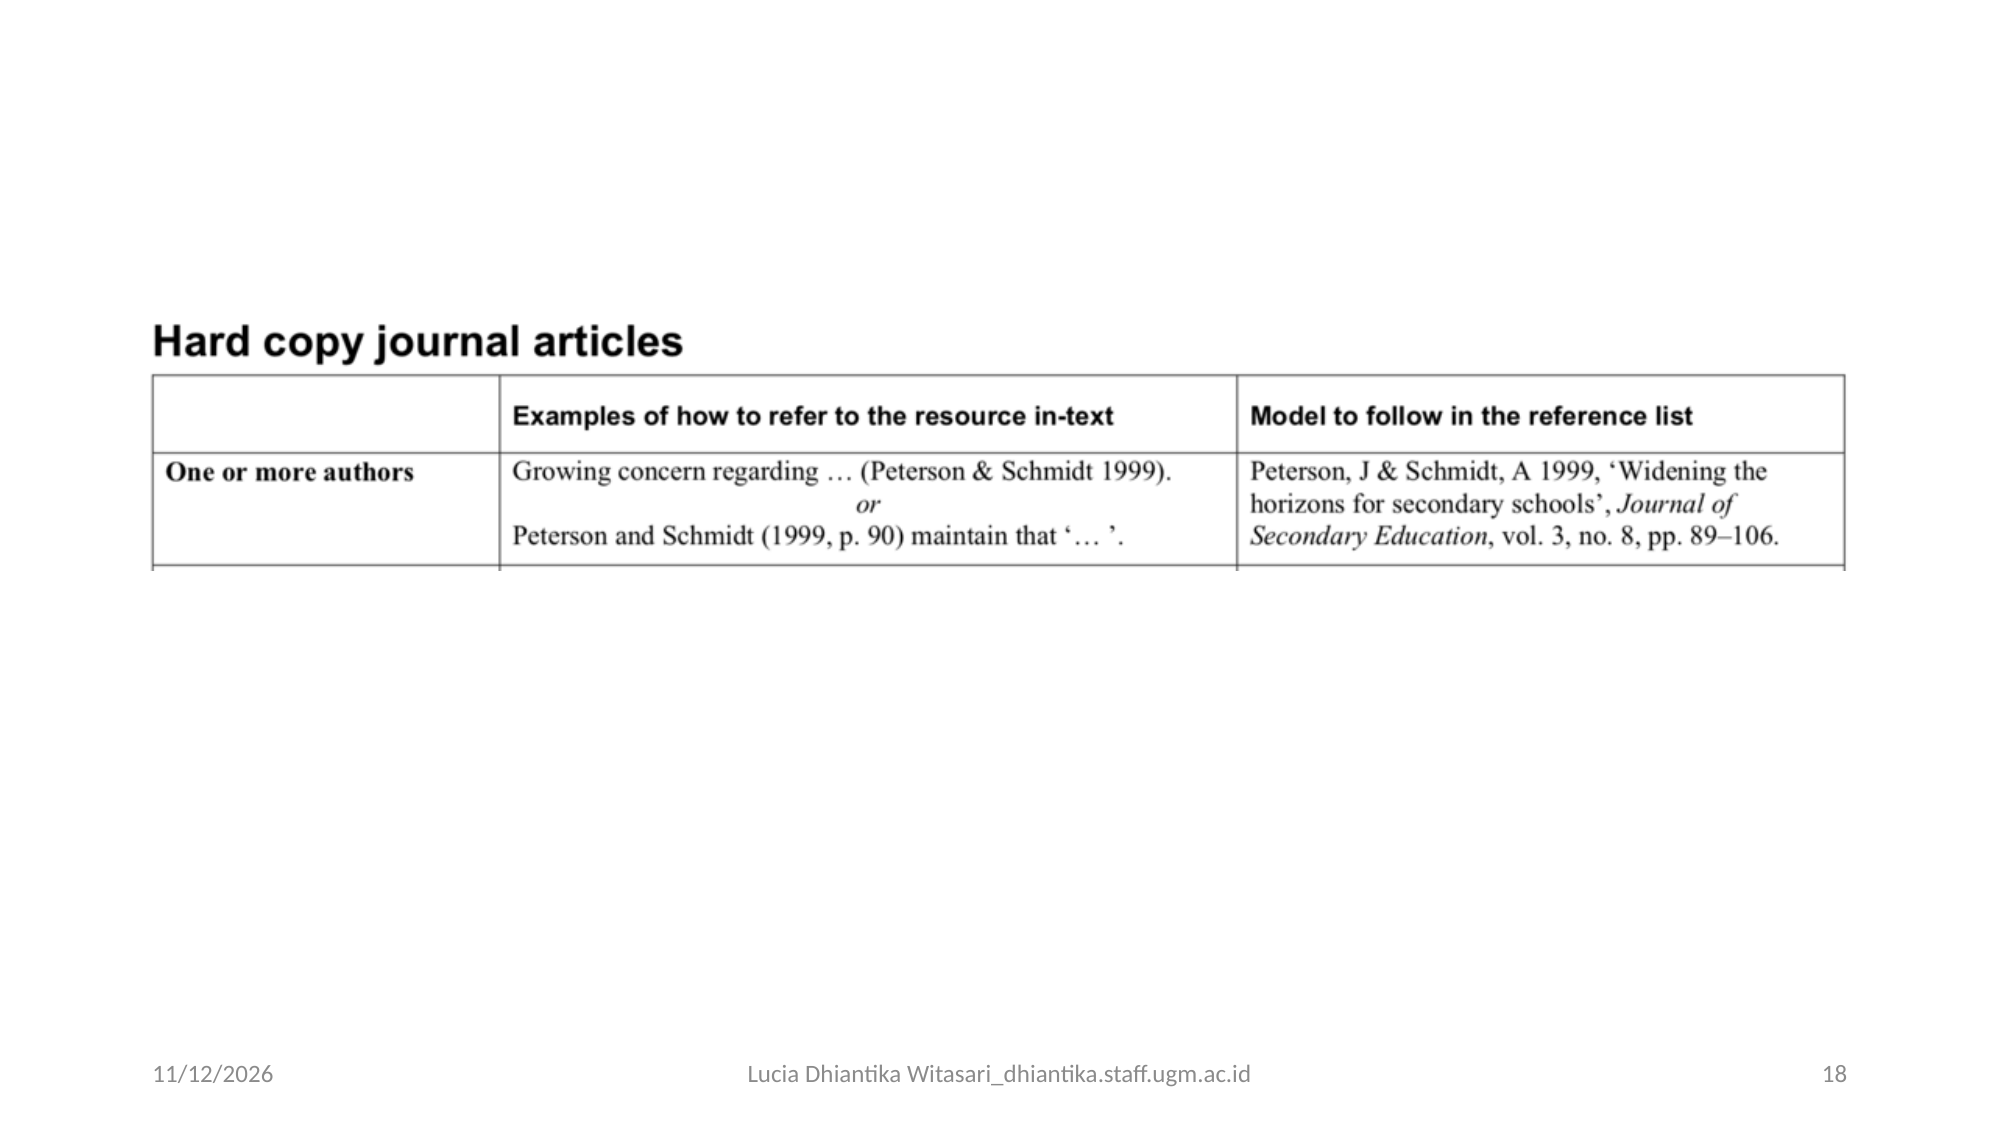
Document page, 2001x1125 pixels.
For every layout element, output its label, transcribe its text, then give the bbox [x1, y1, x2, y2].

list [137, 312, 1863, 572]
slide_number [137, 1042, 588, 1103]
slide_number 18 [1412, 1042, 1863, 1103]
footer Lucia Dhiantika Witasari_dhiantika.staff.ugm.ac.id [662, 1042, 1338, 1103]
